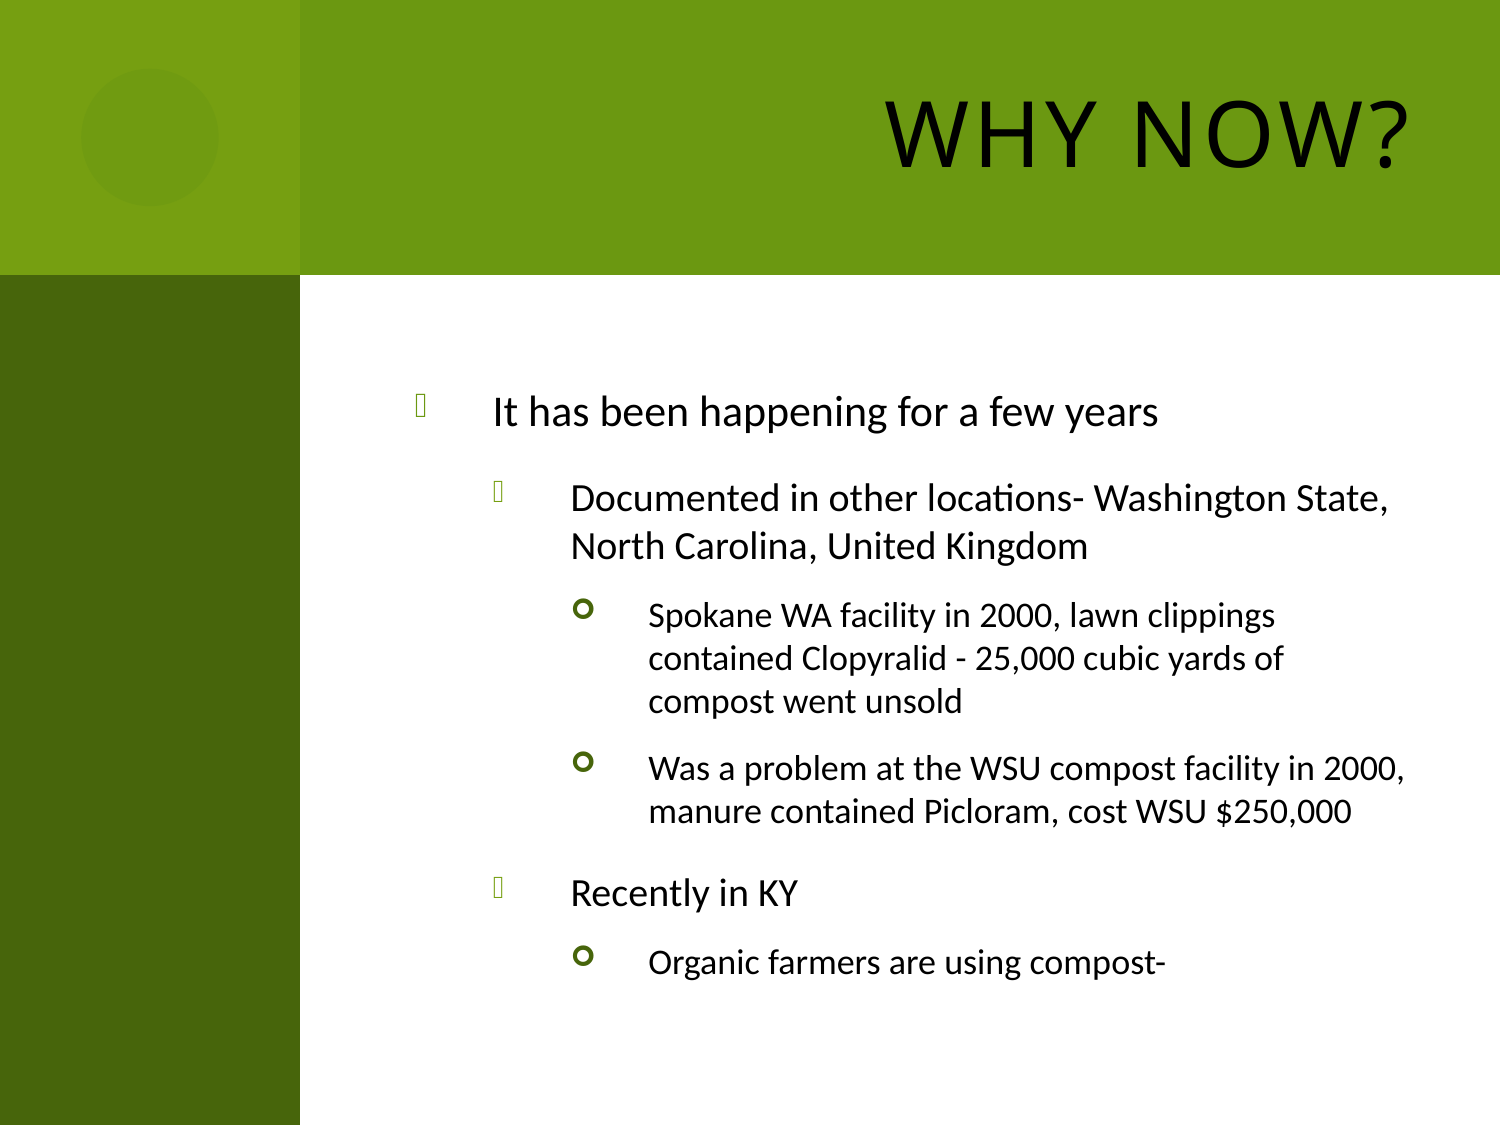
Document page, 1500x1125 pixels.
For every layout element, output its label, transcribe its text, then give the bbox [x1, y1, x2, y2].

title Why now? [399, 37, 1425, 225]
list It has been happening for a few years Documented in other locations- Washington State, North Carolina, United Kingdom Spokane WA facility in 2000, lawn clippings contained Clopyralid - 25,000 cubic yards of compost went unsold Was a problem at the WSU compost facility in 2000, manure contained Picloram, cost WSU $250,000 Recently in KY Organic farmers are using compost- [399, 375, 1425, 1005]
